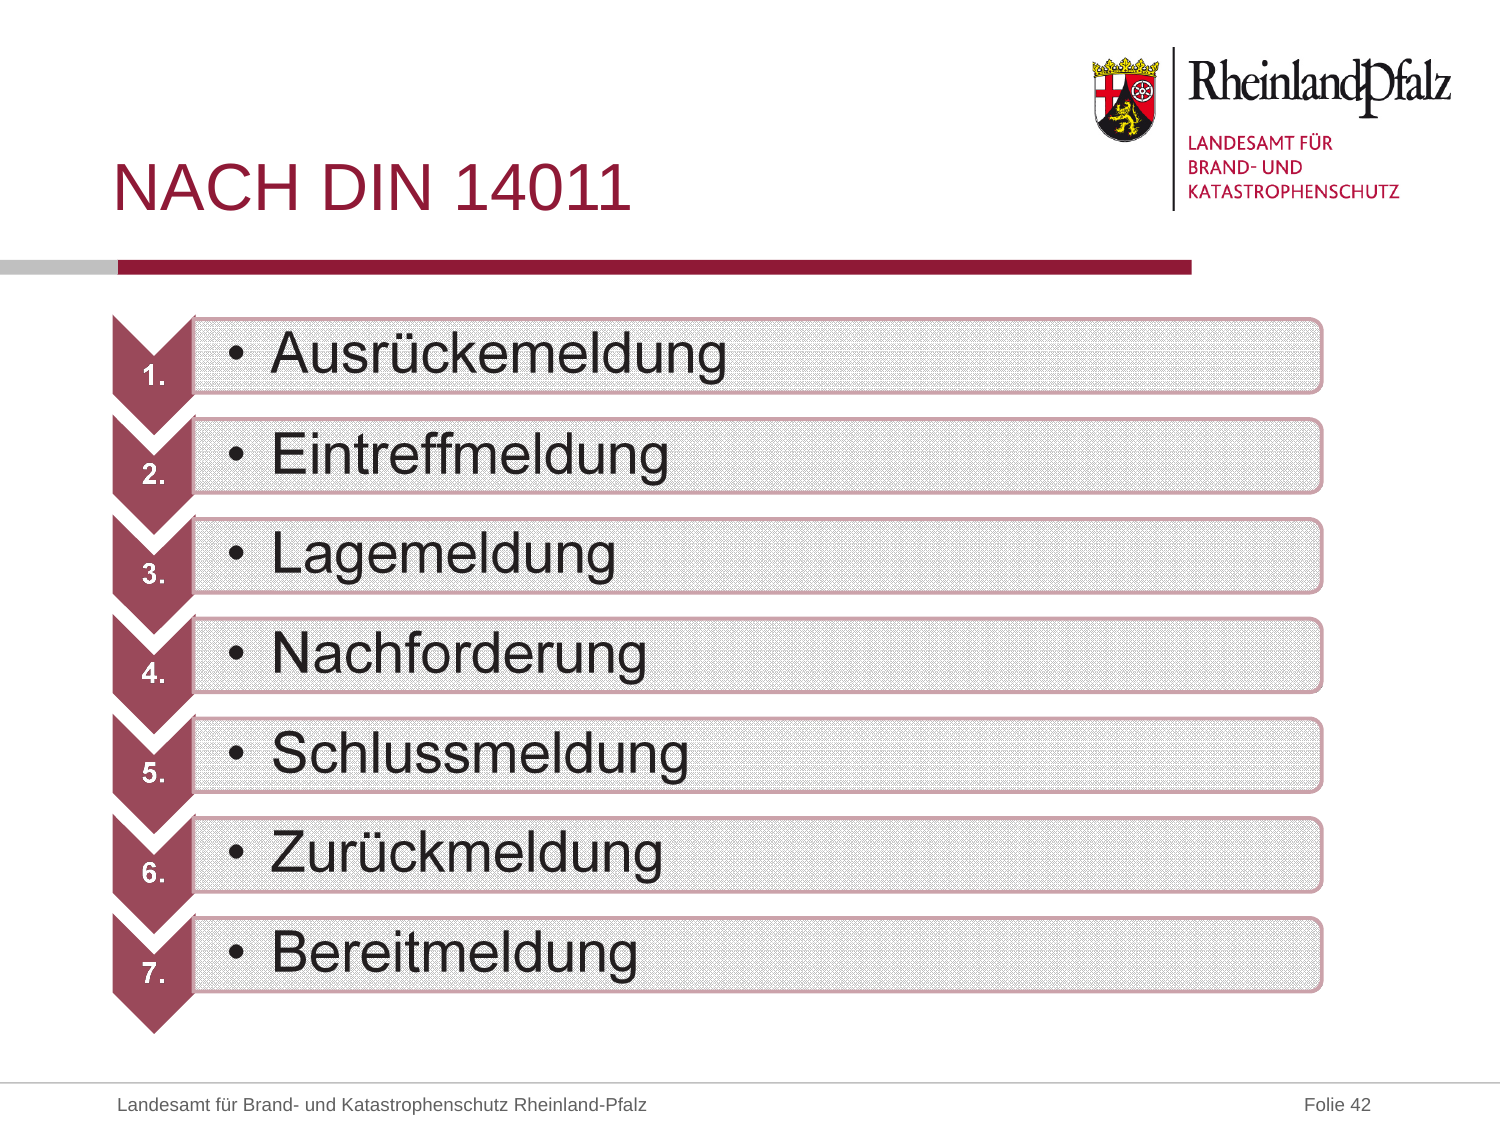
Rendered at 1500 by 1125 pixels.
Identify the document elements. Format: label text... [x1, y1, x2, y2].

picture [1092, 47, 1451, 211]
picture [112, 314, 1440, 1036]
title Nach DIN 14011 [112, 71, 1071, 224]
